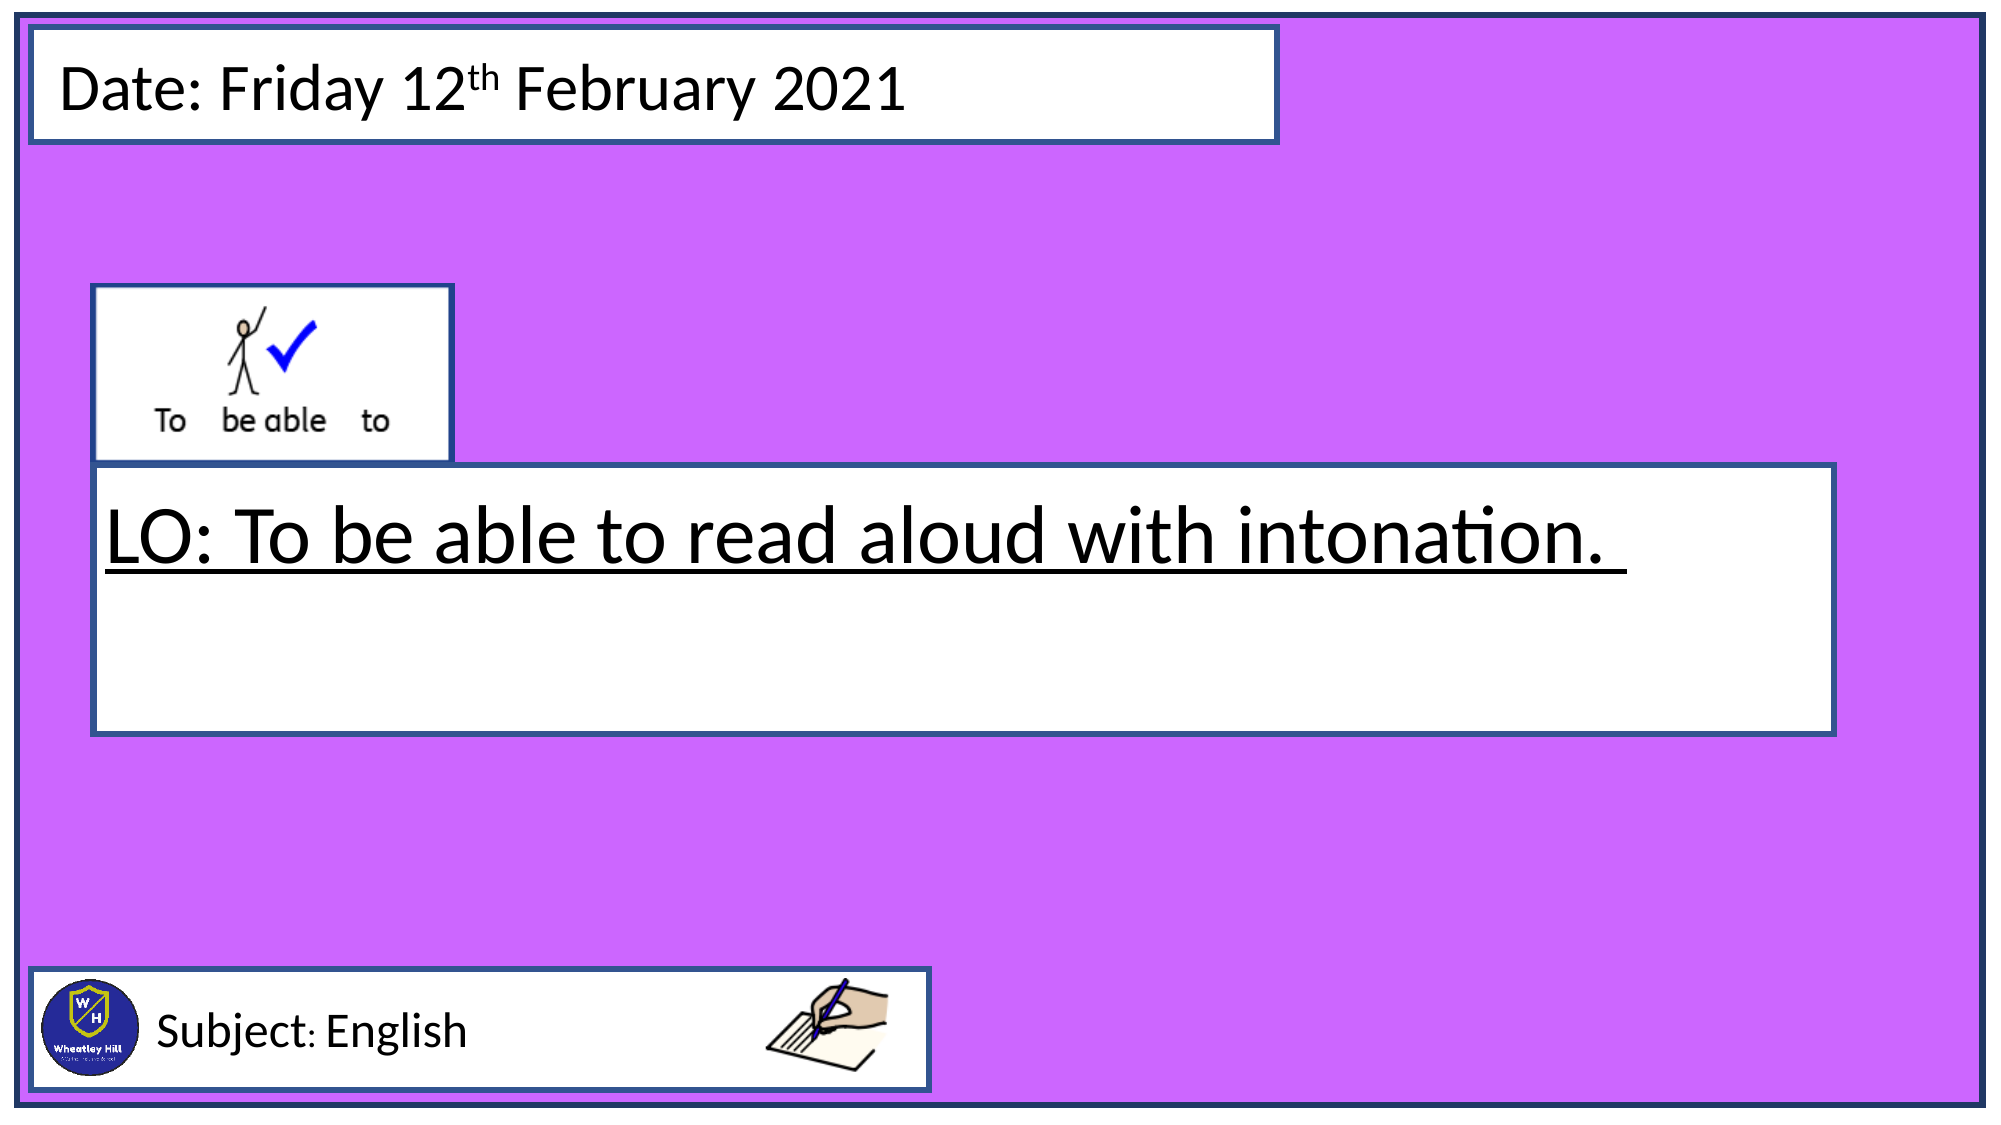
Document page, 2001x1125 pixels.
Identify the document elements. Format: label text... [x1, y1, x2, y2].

text_box Subject: English [142, 989, 762, 1065]
picture [762, 978, 899, 1084]
picture [41, 979, 142, 1079]
text_box LO: To be able to read aloud with intonation. [90, 472, 1831, 588]
text_box [30, 26, 1278, 143]
text_box [92, 464, 1835, 735]
text_box Date: Friday 12th February 2021 [44, 36, 1263, 132]
text_box [30, 968, 930, 1091]
text_box [16, 14, 1983, 1106]
picture [90, 283, 455, 465]
